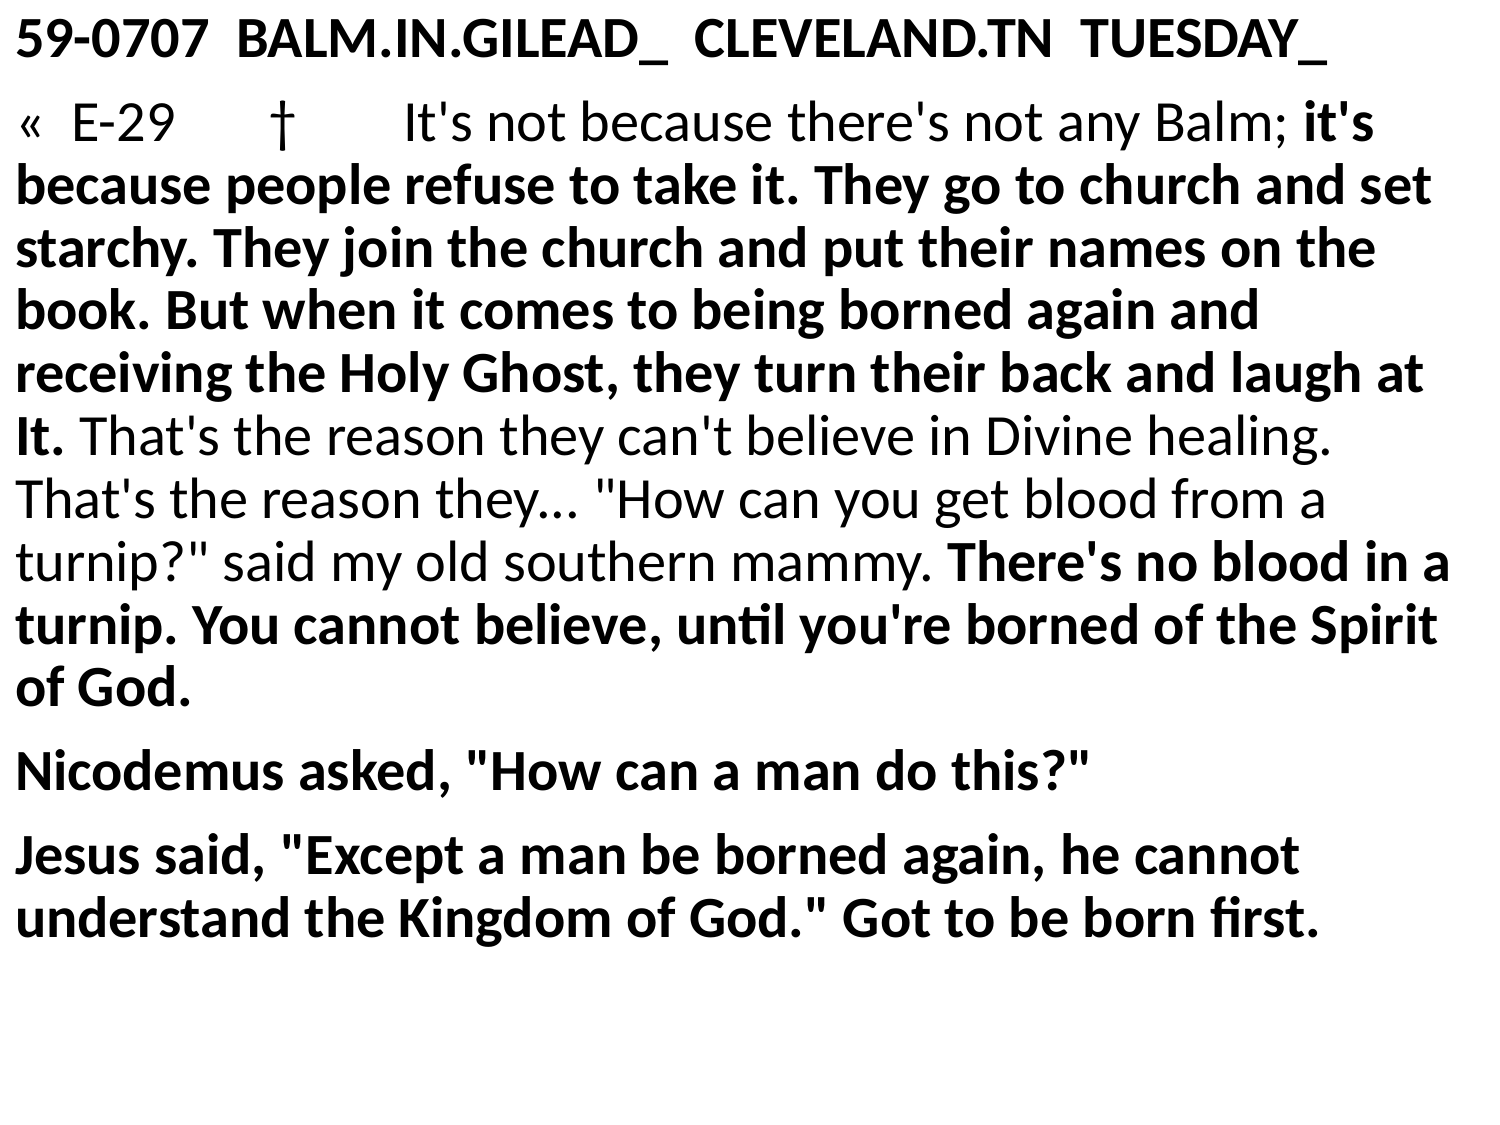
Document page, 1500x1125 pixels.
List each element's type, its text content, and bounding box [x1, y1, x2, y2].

list 59-0707 BALM.IN.GILEAD_ CLEVELAND.TN TUESDAY_ « E-29 † It's not because there's not any Balm; it's because people refuse to take it. They go to church and set starchy. They join the church and put their names on the book. But when it comes to being borned again and receiving the Holy Ghost, they turn their back and laugh at It. That's the reason they can't believe in Divine healing. That's the reason they... "How can you get blood from a turnip?" said my old southern mammy. There's no blood in a turnip. You cannot believe, until you're borned of the Spirit of God. Nicodemus asked, "How can a man do this?" Jesus said, "Except a man be borned again, he cannot understand the Kingdom of God." Got to be born first. [0, 0, 1500, 1125]
